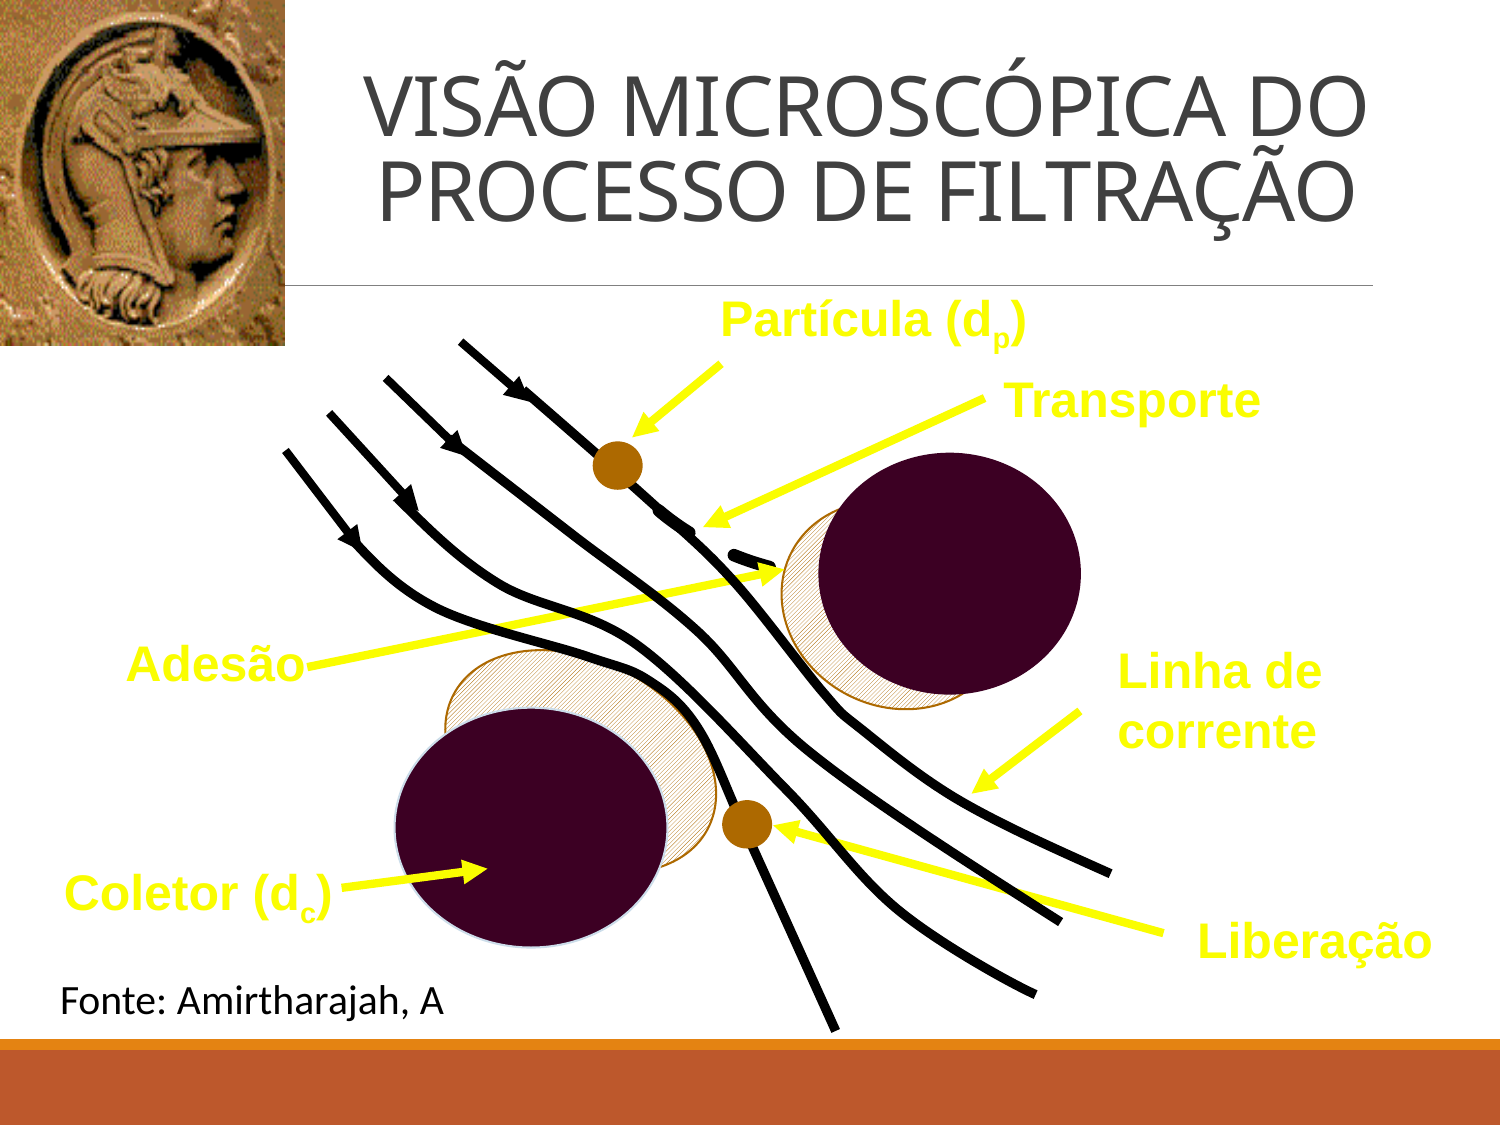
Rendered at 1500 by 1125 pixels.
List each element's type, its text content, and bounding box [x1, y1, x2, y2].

picture [0, 0, 288, 351]
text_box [46, 278, 1450, 1032]
title VISÃO MICROSCÓPICA DO PROCESSO DE FILTRAÇÃO [297, 20, 1447, 246]
